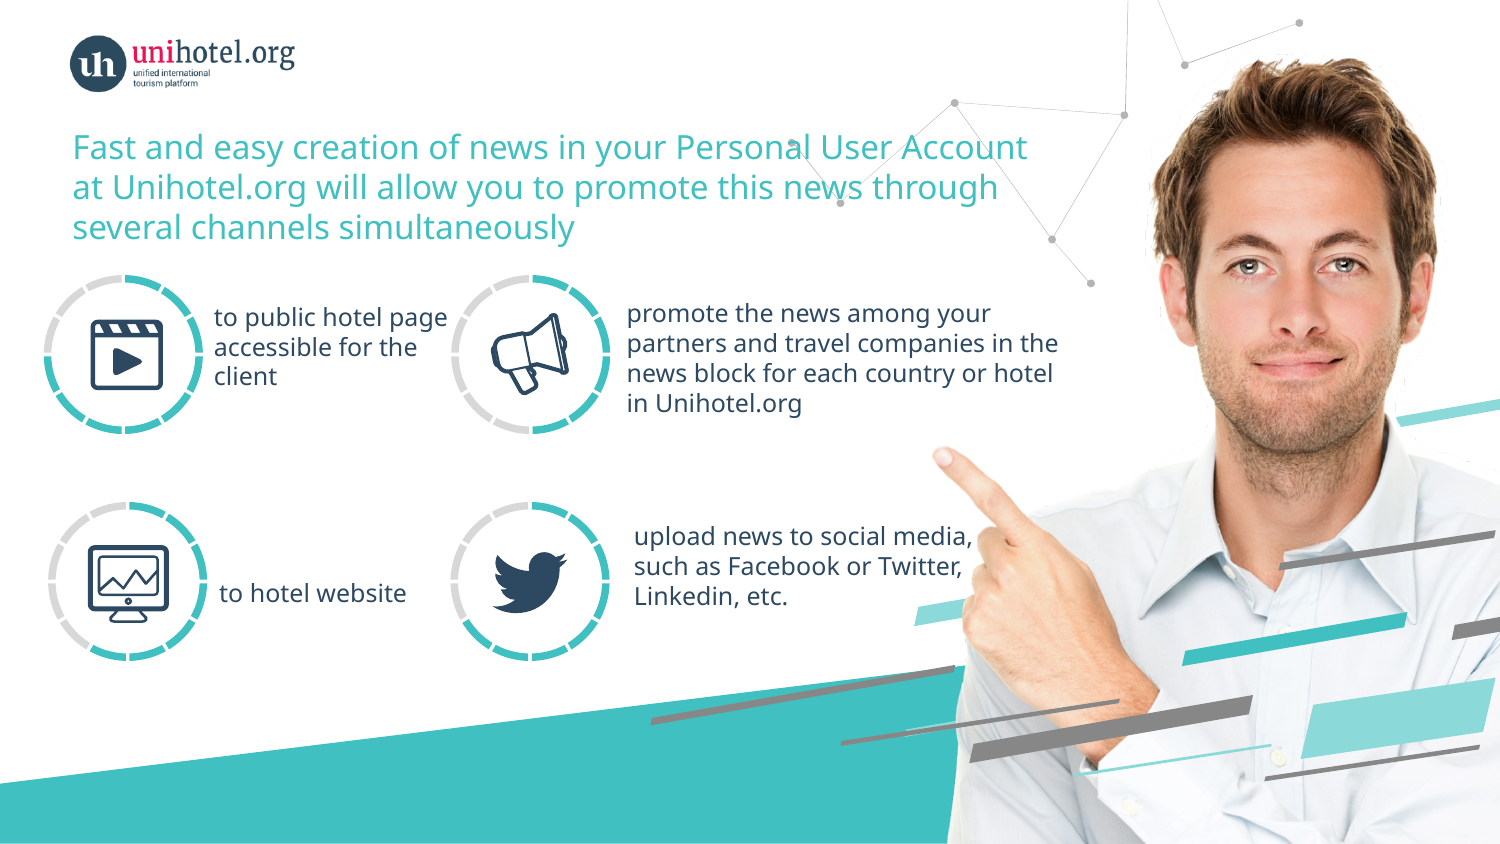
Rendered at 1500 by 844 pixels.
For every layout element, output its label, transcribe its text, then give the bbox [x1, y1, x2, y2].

text_box [650, 671, 919, 726]
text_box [48, 501, 208, 661]
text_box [787, 0, 1304, 289]
text_box to public hotel page accessible for the client [203, 295, 451, 397]
text_box to hotel website [208, 572, 450, 614]
text_box [840, 729, 919, 746]
text_box upload news to social media, such as Facebook or Twitter, Linkedin, etc. [622, 514, 919, 616]
text_box [914, 616, 919, 627]
picture [919, 46, 1500, 844]
text_box promote the news among your partners and travel companies in the news block for each country or hotel in Unihotel.org [615, 291, 919, 423]
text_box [90, 319, 163, 391]
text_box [43, 275, 203, 435]
picture [59, 29, 305, 101]
text_box Fast and easy creation of news in your Personal User Account at Unihotel.org will allow you to promote this news through several channels simultaneously [57, 118, 787, 254]
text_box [87, 545, 169, 623]
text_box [451, 275, 611, 435]
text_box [450, 501, 610, 661]
